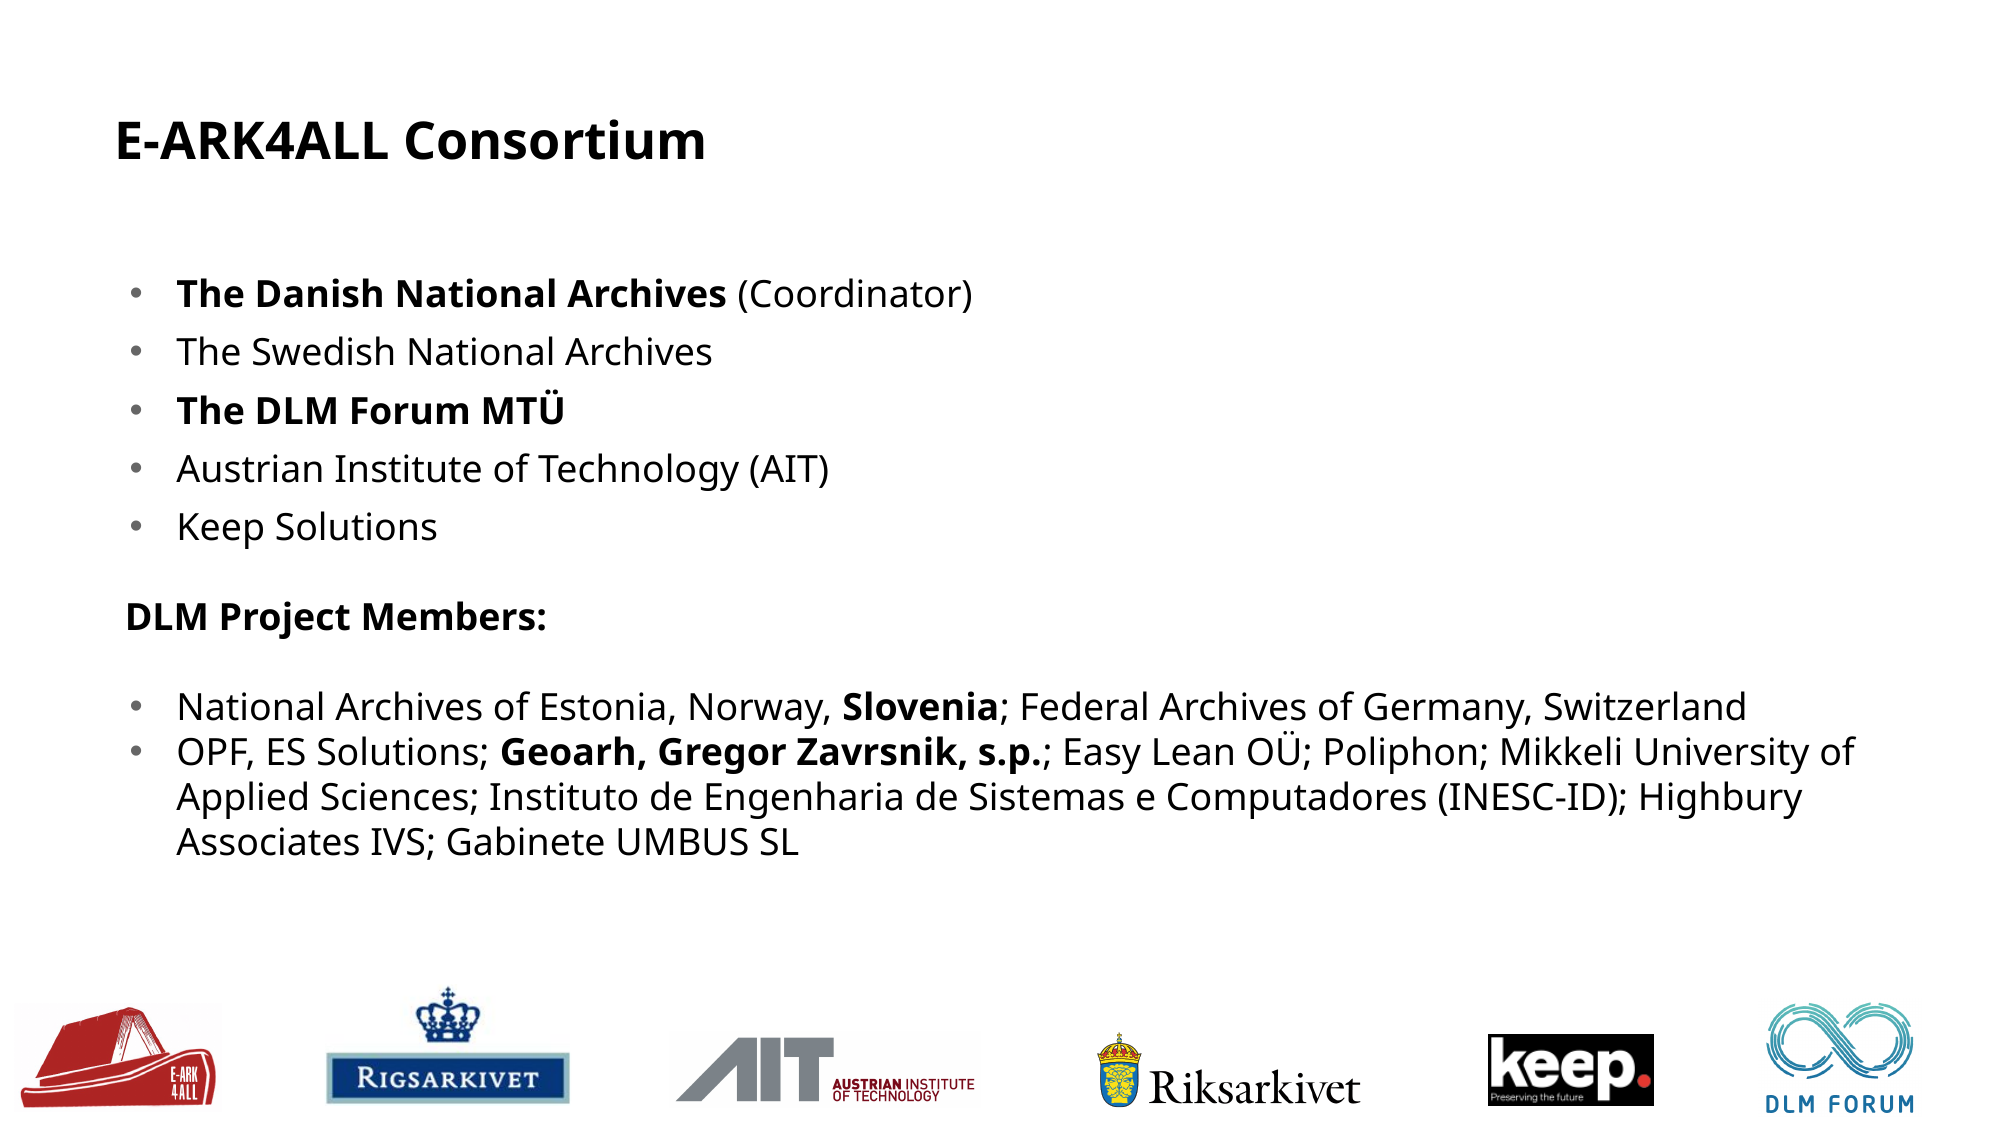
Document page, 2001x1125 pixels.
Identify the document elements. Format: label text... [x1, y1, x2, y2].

picture [1488, 1034, 1654, 1106]
title E-ARK4ALL Consortium [99, 45, 1900, 233]
picture [1758, 1005, 1922, 1117]
picture [14, 1003, 222, 1112]
list The Danish National Archives (Coordinator) The Swedish National Archives The DLM Forum MTÜ Austrian Institute of Technology (AIT) Keep Solutions DLM Project Members: National Archives of Estonia, Norway, Slovenia; Federal Archives of Germany, Switzerland OPF, ES Solutions; Geoarh, Gregor Zavrsnik, s.p.; Easy Lean OÜ; Poliphon; Mikkeli University of Applied Sciences; Instituto de Engenharia de Sistemas e Computadores (INESC-ID); Highbury Associates IVS; Gabinete UMBUS SL [99, 262, 1955, 1005]
picture [324, 1005, 572, 1106]
picture [669, 1031, 981, 1108]
picture [1094, 1031, 1361, 1108]
